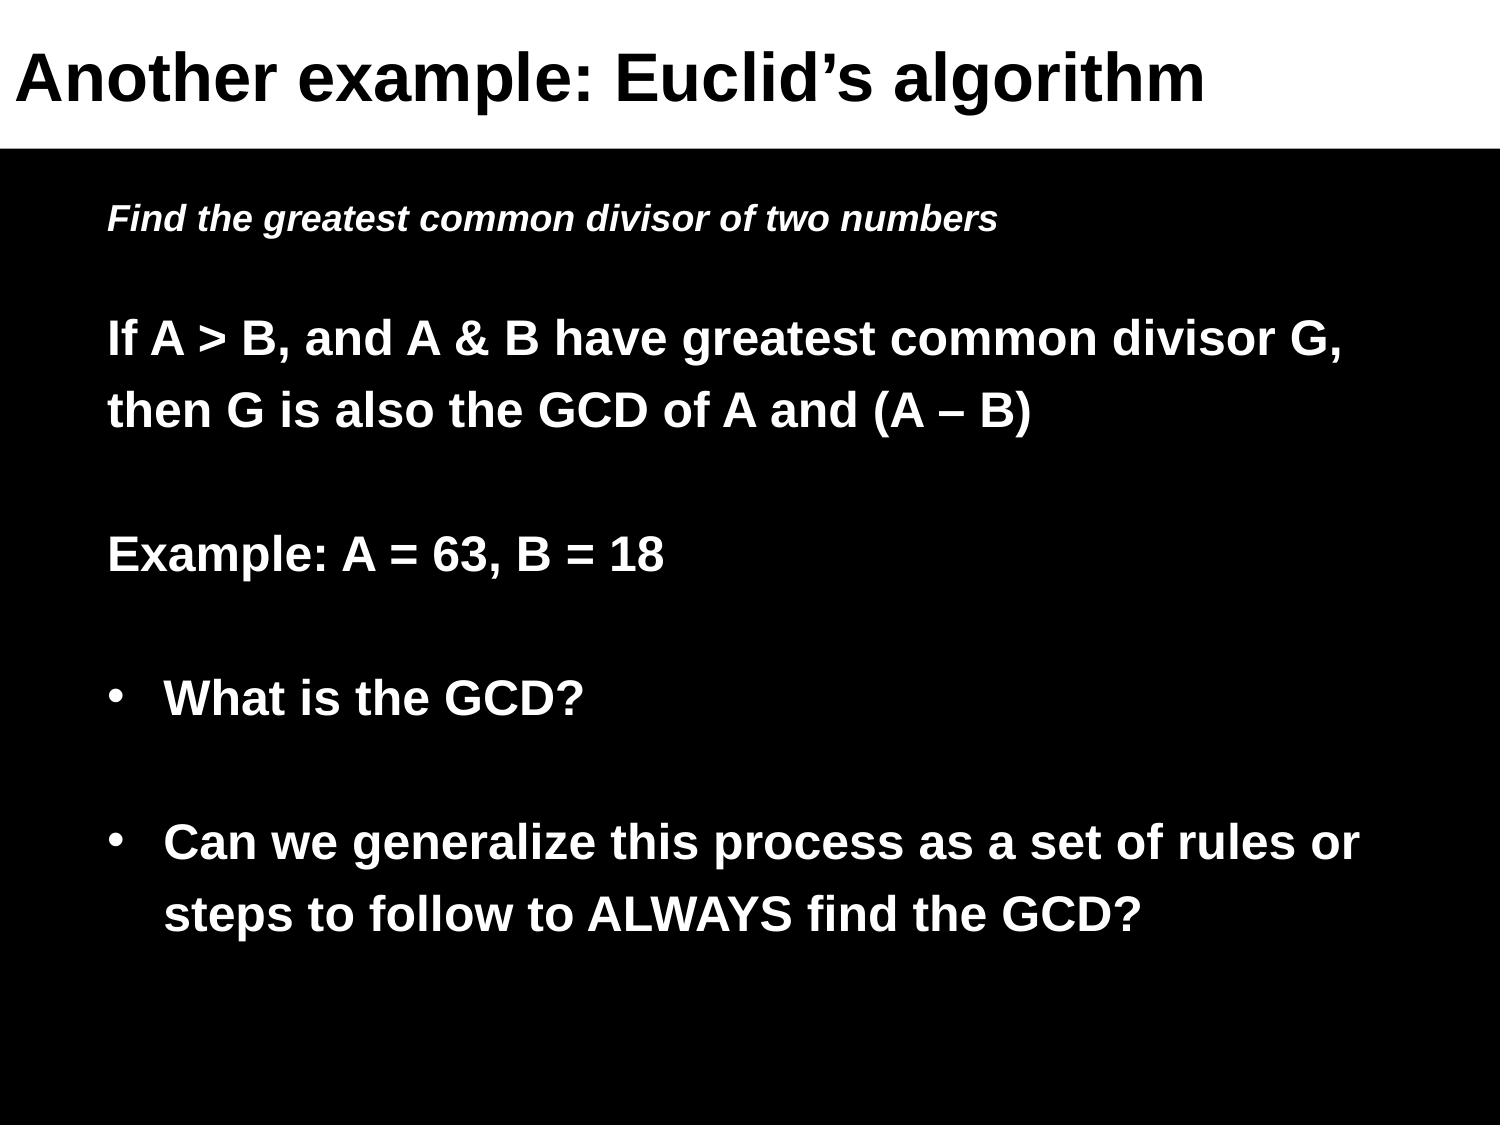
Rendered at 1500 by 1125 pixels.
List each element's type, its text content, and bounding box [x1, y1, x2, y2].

text_box Find the greatest common divisor of two numbers If A > B, and A & B have greatest common divisor G, then G is also the GCD of A and (A – B) Example: A = 63, B = 18 What is the GCD? Can we generalize this process as a set of rules or steps to follow to ALWAYS find the GCD? [92, 178, 1409, 1021]
text_box Another example: Euclid’s algorithm [0, 0, 1500, 149]
